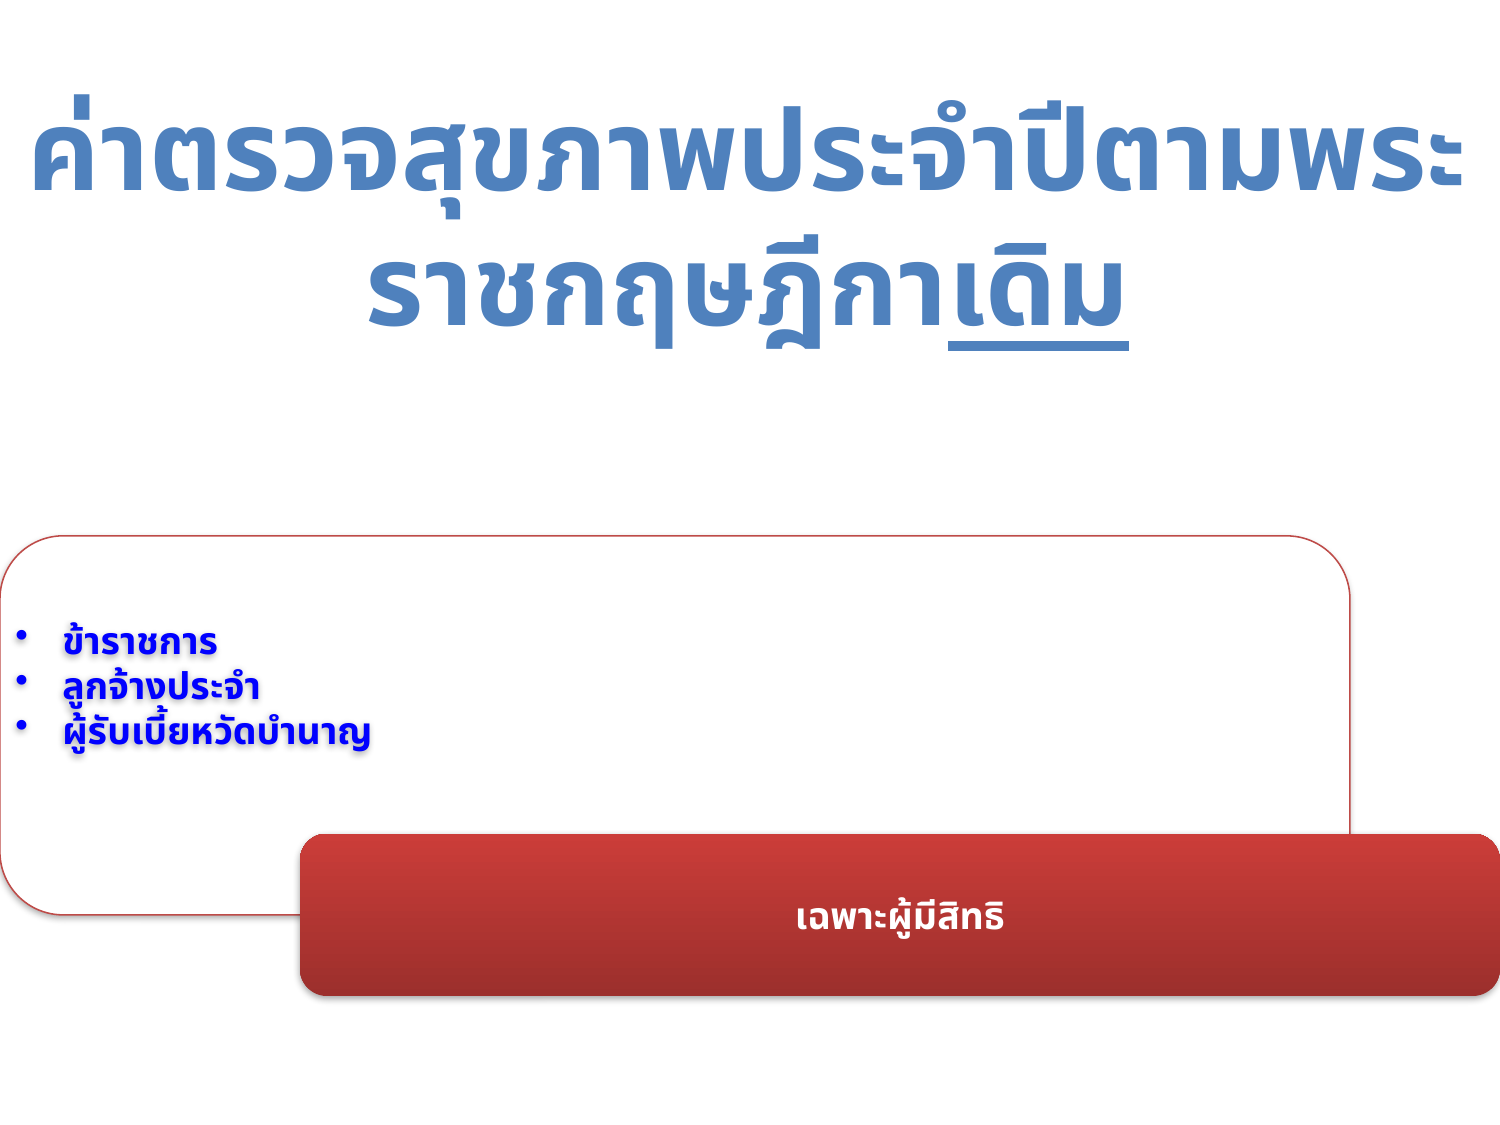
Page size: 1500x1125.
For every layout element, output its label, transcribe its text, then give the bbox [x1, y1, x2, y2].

text_box ค่าตรวจสุขภาพประจำปีตามพระราชกฤษฎีกาเดิม [0, 70, 1500, 222]
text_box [0, 222, 1500, 997]
